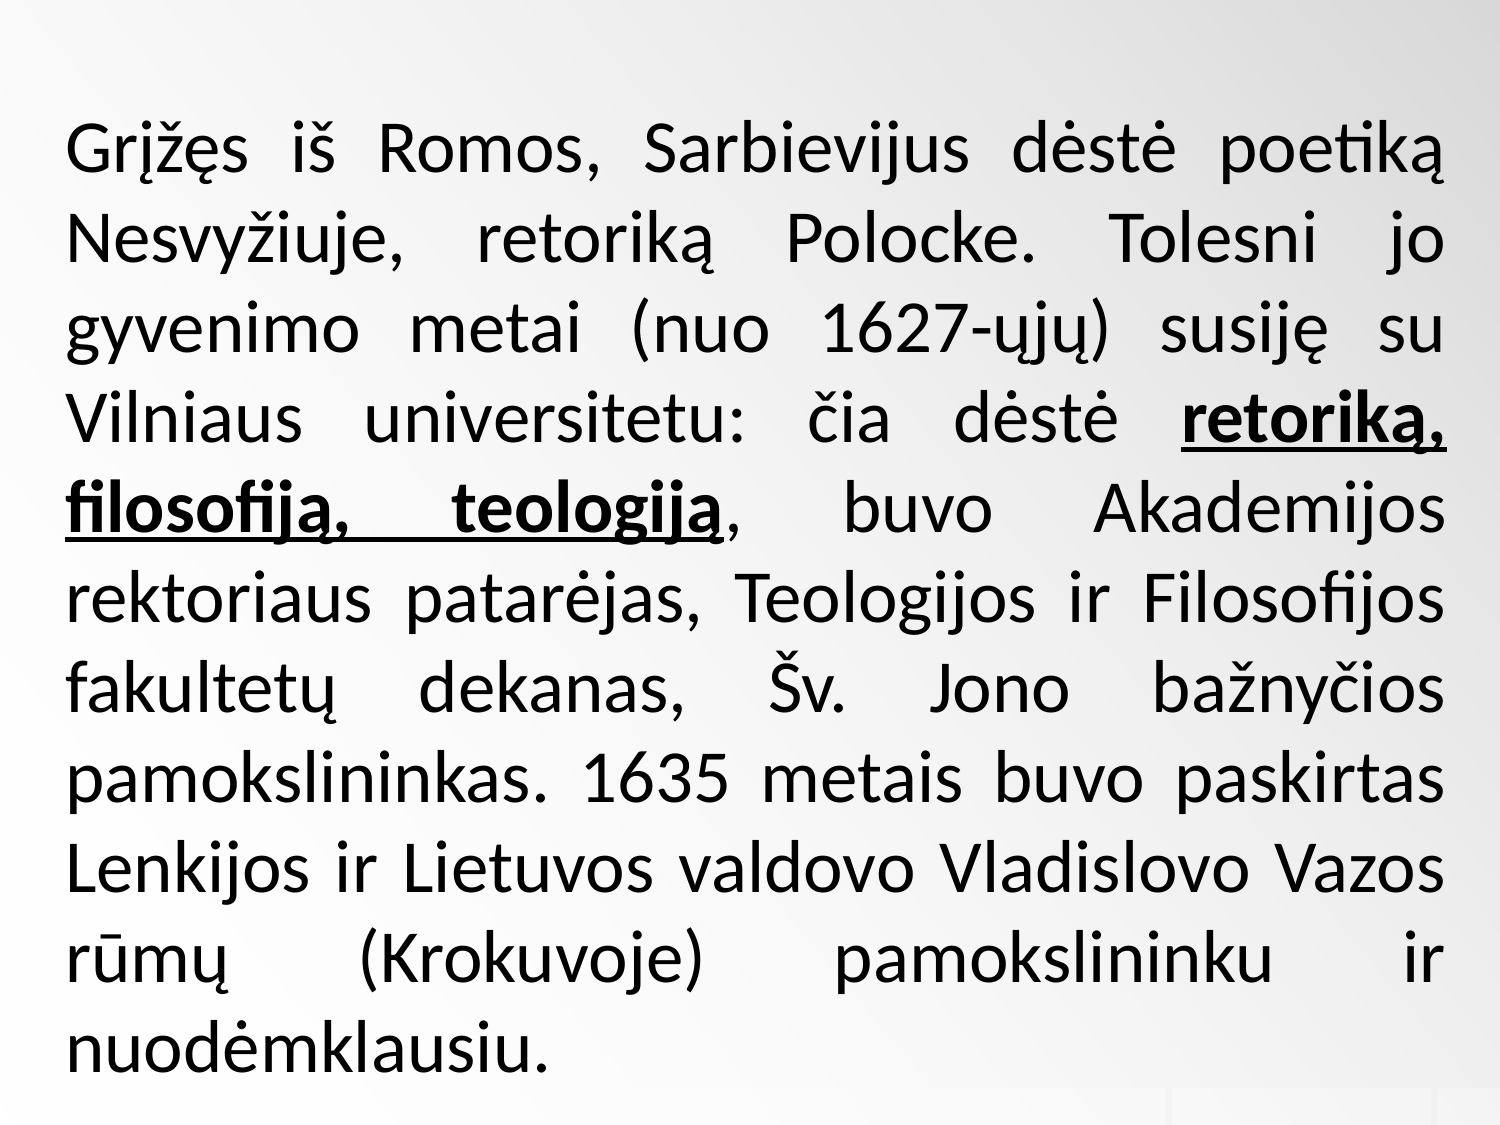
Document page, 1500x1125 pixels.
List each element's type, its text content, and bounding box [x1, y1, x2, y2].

list Grįžęs iš Romos, Sarbievijus dėstė poetiką Nesvyžiuje, retoriką Polocke. Tolesni jo gyvenimo metai (nuo 1627-ųjų) susiję su Vilniaus universitetu: čia dėstė retoriką, filosofiją, teologiją, buvo Akademijos rektoriaus patarėjas, Teologijos ir Filosofijos fakultetų dekanas, Šv. Jono bažnyčios pamokslininkas. 1635 metais buvo paskirtas Lenkijos ir Lietuvos valdovo Vladislovo Vazos rūmų (Krokuvoje) pamokslininku ir nuodėmklausiu. [64, 90, 1447, 1000]
